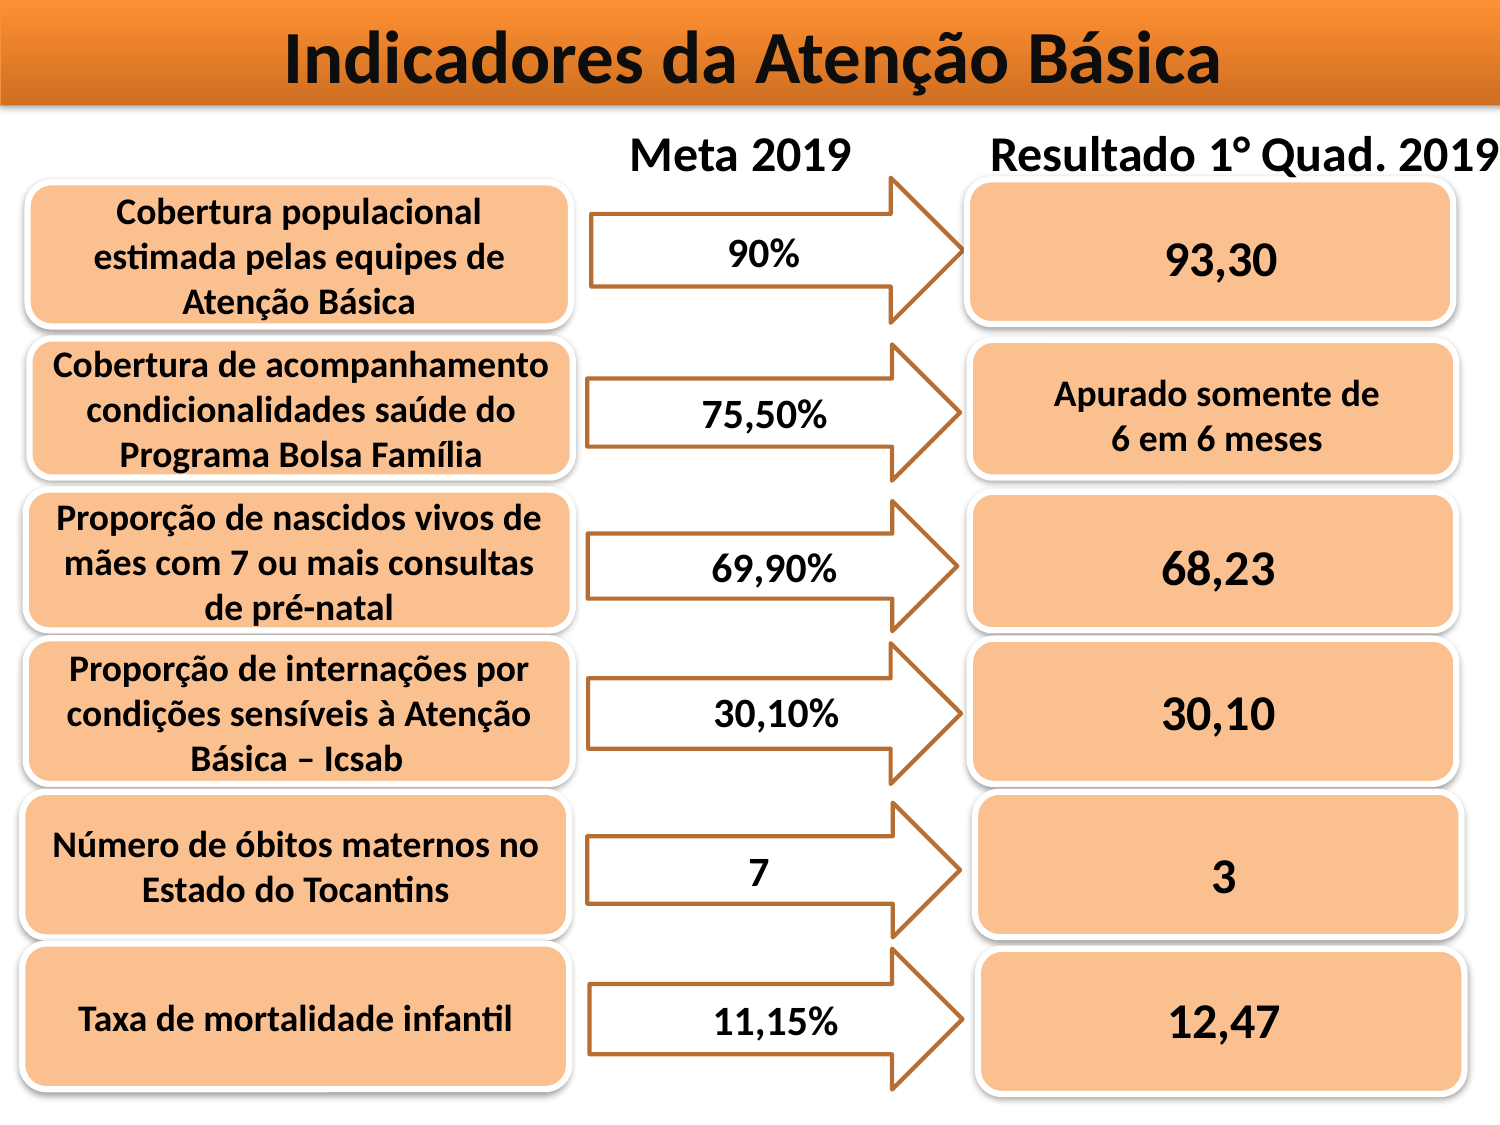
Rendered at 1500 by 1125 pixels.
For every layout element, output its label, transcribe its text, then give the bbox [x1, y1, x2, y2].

text_box Cobertura populacional estimada pelas equipes de Atenção Básica [24, 179, 575, 330]
text_box [585, 800, 931, 837]
text_box Meta 2019 [615, 113, 879, 189]
text_box 75,50% [578, 379, 951, 445]
text_box Taxa de mortalidade infantil [19, 940, 573, 1093]
text_box [585, 445, 931, 483]
text_box 69,90% [588, 533, 960, 599]
text_box [963, 181, 1457, 328]
text_box [945, 851, 963, 889]
text_box Proporção de internações por condições sensíveis à Atenção Básica – Icsab [22, 635, 576, 788]
text_box [974, 945, 1468, 1098]
text_box [966, 635, 1460, 788]
text_box [589, 175, 935, 325]
text_box [937, 220, 959, 280]
text_box Número de óbitos maternos no Estado do Tocantins [19, 788, 573, 940]
text_box Apurado somente de 6 em 6 meses [1035, 361, 1399, 467]
text_box [951, 400, 963, 425]
text_box [585, 902, 932, 940]
text_box 30,10% [590, 678, 963, 744]
text_box 68,23 [1036, 528, 1401, 603]
text_box Cobertura de acompanhamento condicionalidades saúde do Programa Bolsa Família [26, 335, 576, 481]
text_box [966, 488, 1460, 634]
text_box Resultado 1° Quad. 2019 [975, 113, 1500, 189]
text_box 11,15% [589, 986, 962, 1052]
text_box [586, 641, 934, 786]
text_box 3 [1042, 836, 1406, 911]
text_box Proporção de nascidos vivos de mães com 7 ou mais consultas de pré-natal [22, 486, 576, 634]
text_box 7 [572, 837, 945, 902]
text_box 30,10 [1036, 673, 1401, 748]
text_box 90% [590, 218, 937, 284]
text_box 93,30 [1036, 218, 1406, 294]
text_box [587, 946, 933, 1092]
text_box [971, 788, 1465, 941]
text_box Indicadores da Atenção Básica [0, 0, 1500, 106]
text_box [966, 336, 1460, 481]
text_box [585, 342, 930, 379]
text_box 12,47 [1042, 981, 1406, 1056]
text_box [585, 499, 928, 634]
